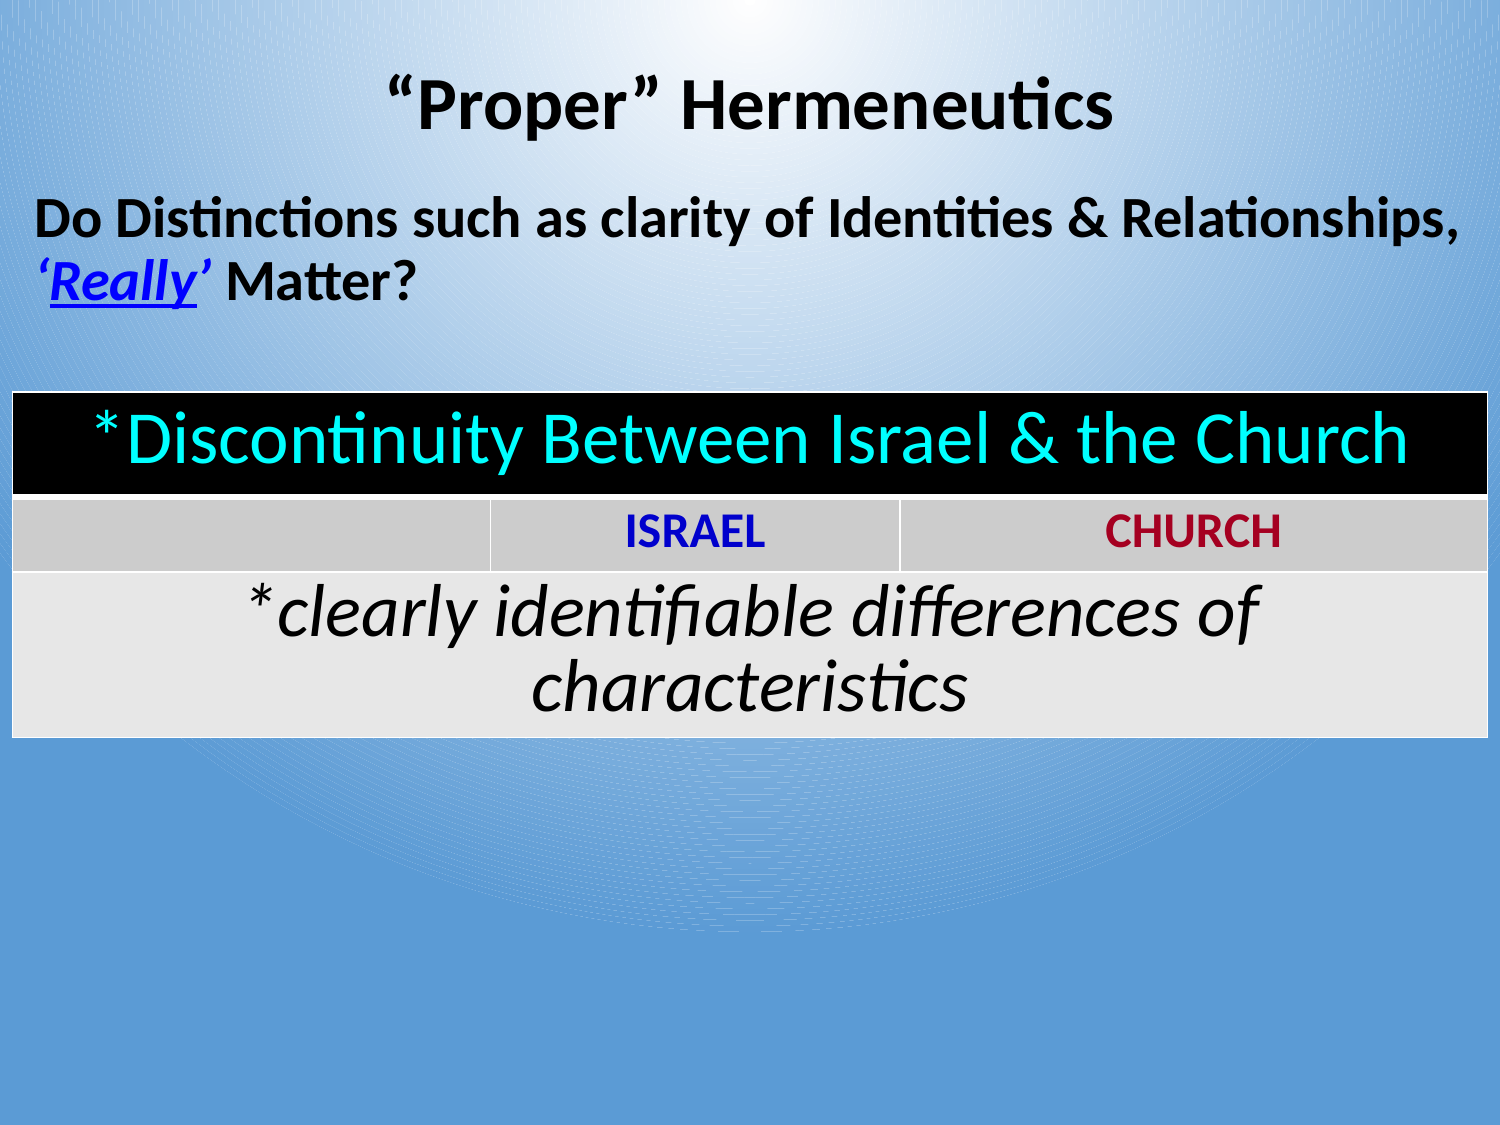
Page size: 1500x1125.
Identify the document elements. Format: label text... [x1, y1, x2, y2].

table_cell *clearly identifiable differences of characteristics [13, 573, 1487, 737]
table_cell ISRAEL [491, 500, 899, 571]
text_box “Proper” Hermeneutics [361, 31, 1138, 179]
table_cell CHURCH [901, 500, 1487, 571]
text_box Do Distinctions such as clarity of Identities & Relationships, ‘Really’ Matter? [19, 179, 1481, 328]
table_cell [13, 500, 490, 571]
table_header *Discontinuity Between Israel & the Church [13, 393, 1487, 494]
